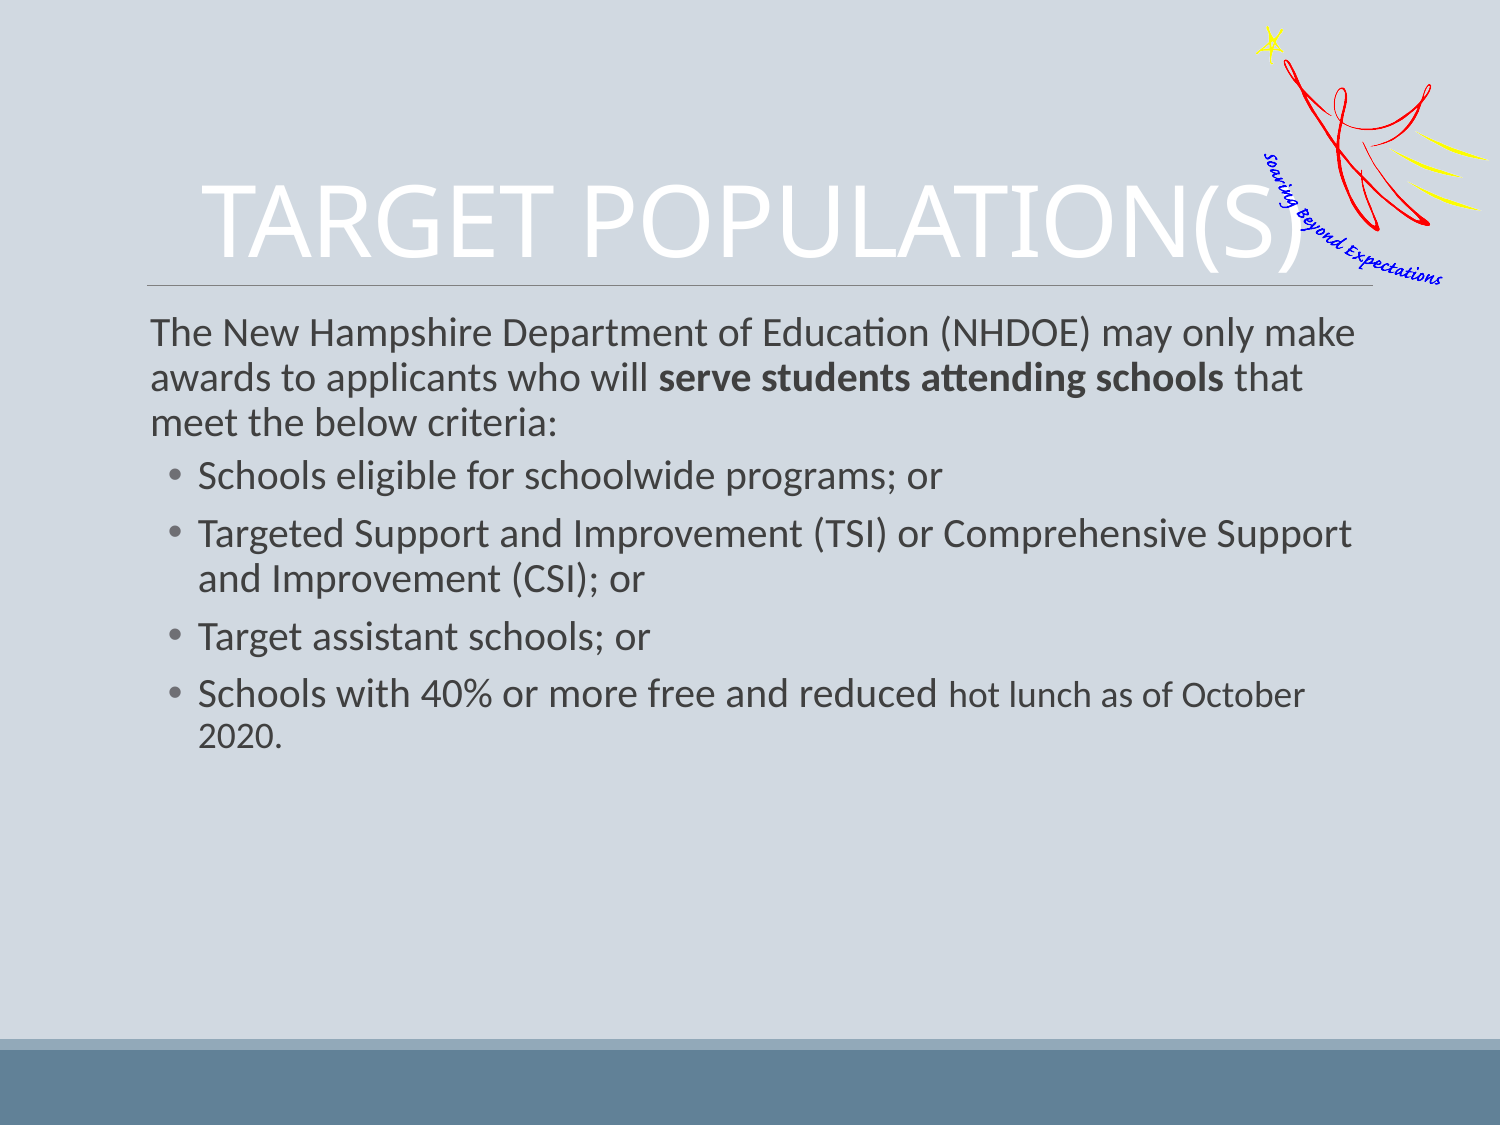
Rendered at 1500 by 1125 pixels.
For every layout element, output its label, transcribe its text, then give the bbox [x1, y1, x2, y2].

list The New Hampshire Department of Education (NHDOE) may only make awards to applicants who will serve students attending schools that meet the below criteria: Schools eligible for schoolwide programs; or Targeted Support and Improvement (TSI) or Comprehensive Support and Improvement (CSI); or Target assistant schools; or Schools with 40% or more free and reduced hot lunch as of October 2020. [135, 302, 1373, 963]
title TARGET POPULATION(S) [135, 47, 1252, 285]
picture [1255, 26, 1490, 286]
